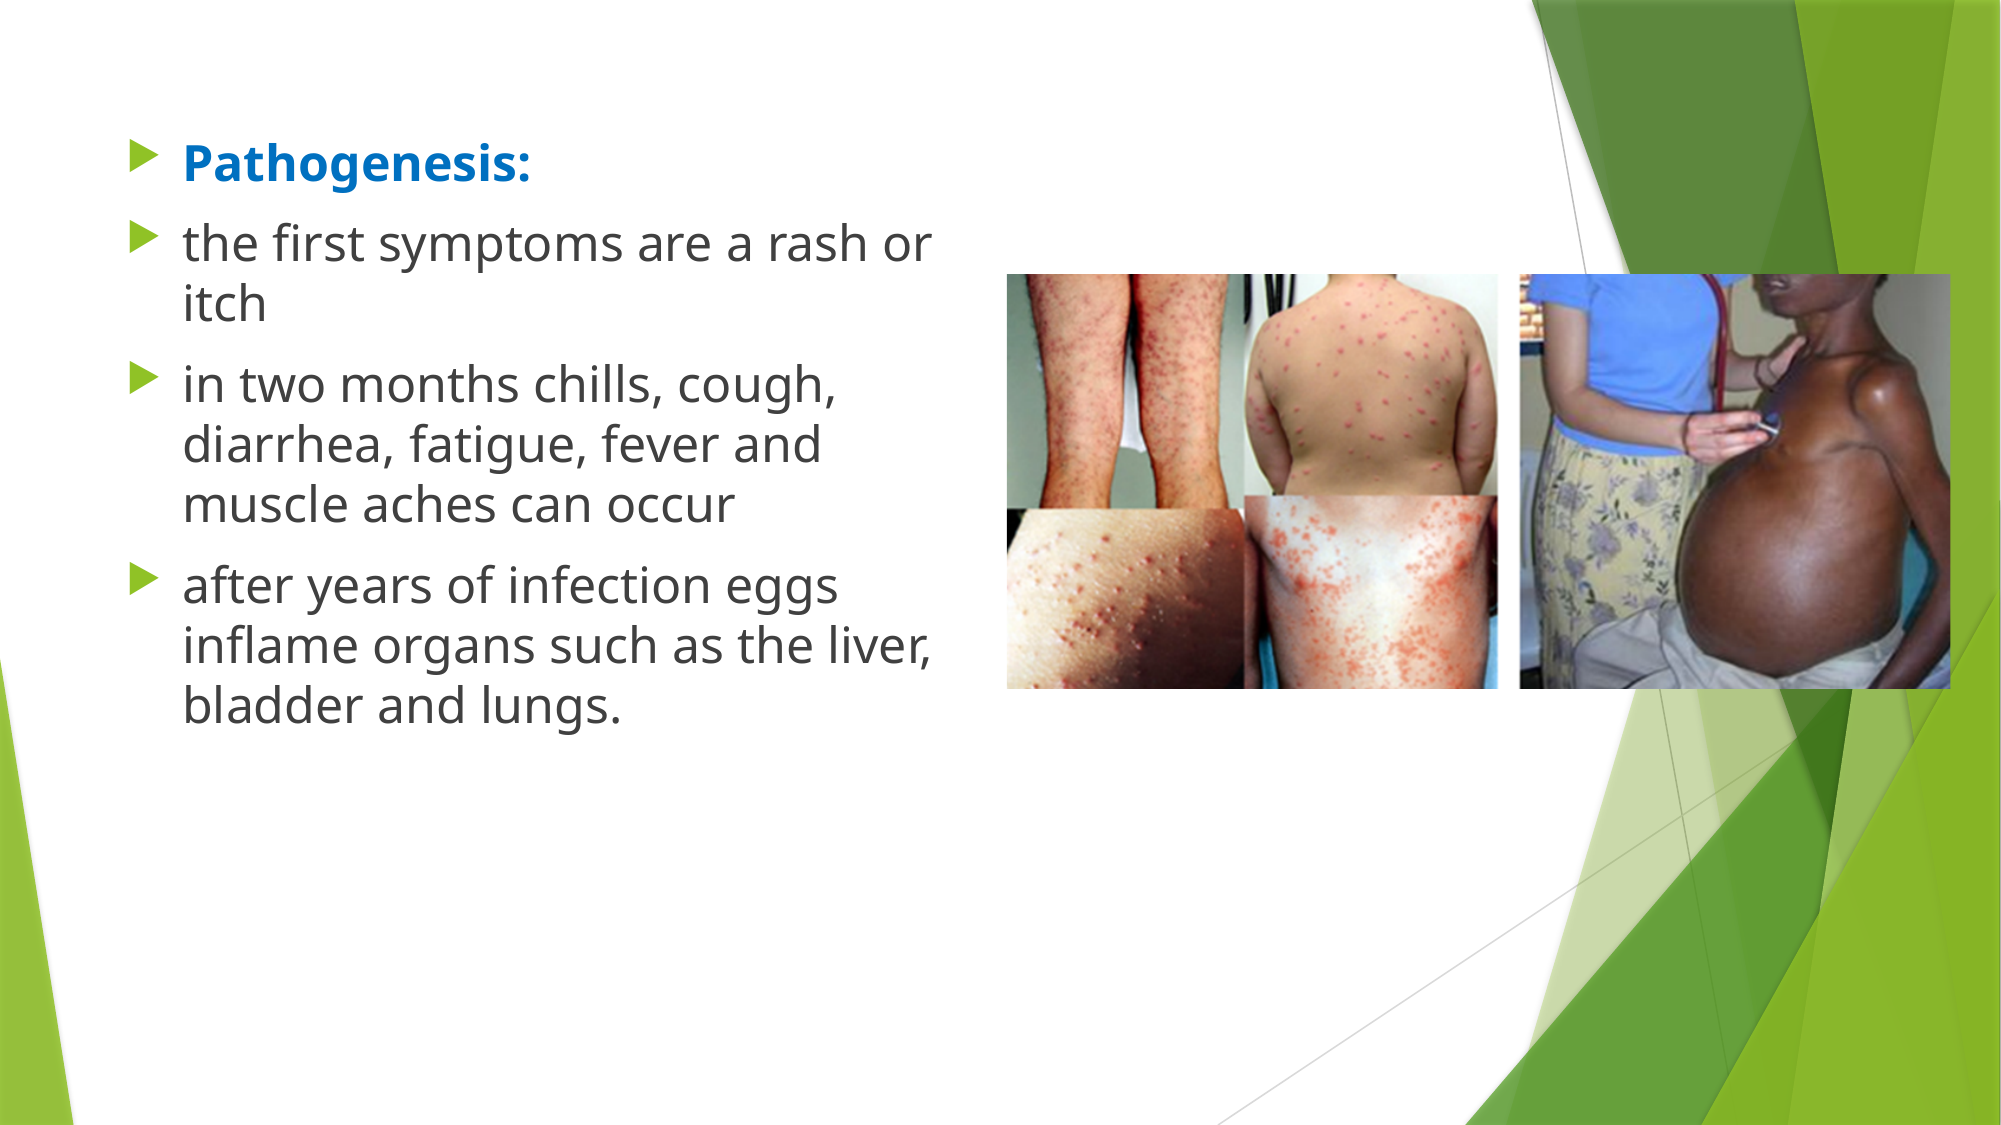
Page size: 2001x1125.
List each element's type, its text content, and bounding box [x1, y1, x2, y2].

picture [1006, 274, 1951, 689]
list Pathogenesis: the first symptoms are a rash or itch in two months chills, cough, diarrhea, fatigue, fever and muscle aches can occur after years of infection eggs inflame organs such as the liver, bladder and lungs. [111, 123, 953, 992]
